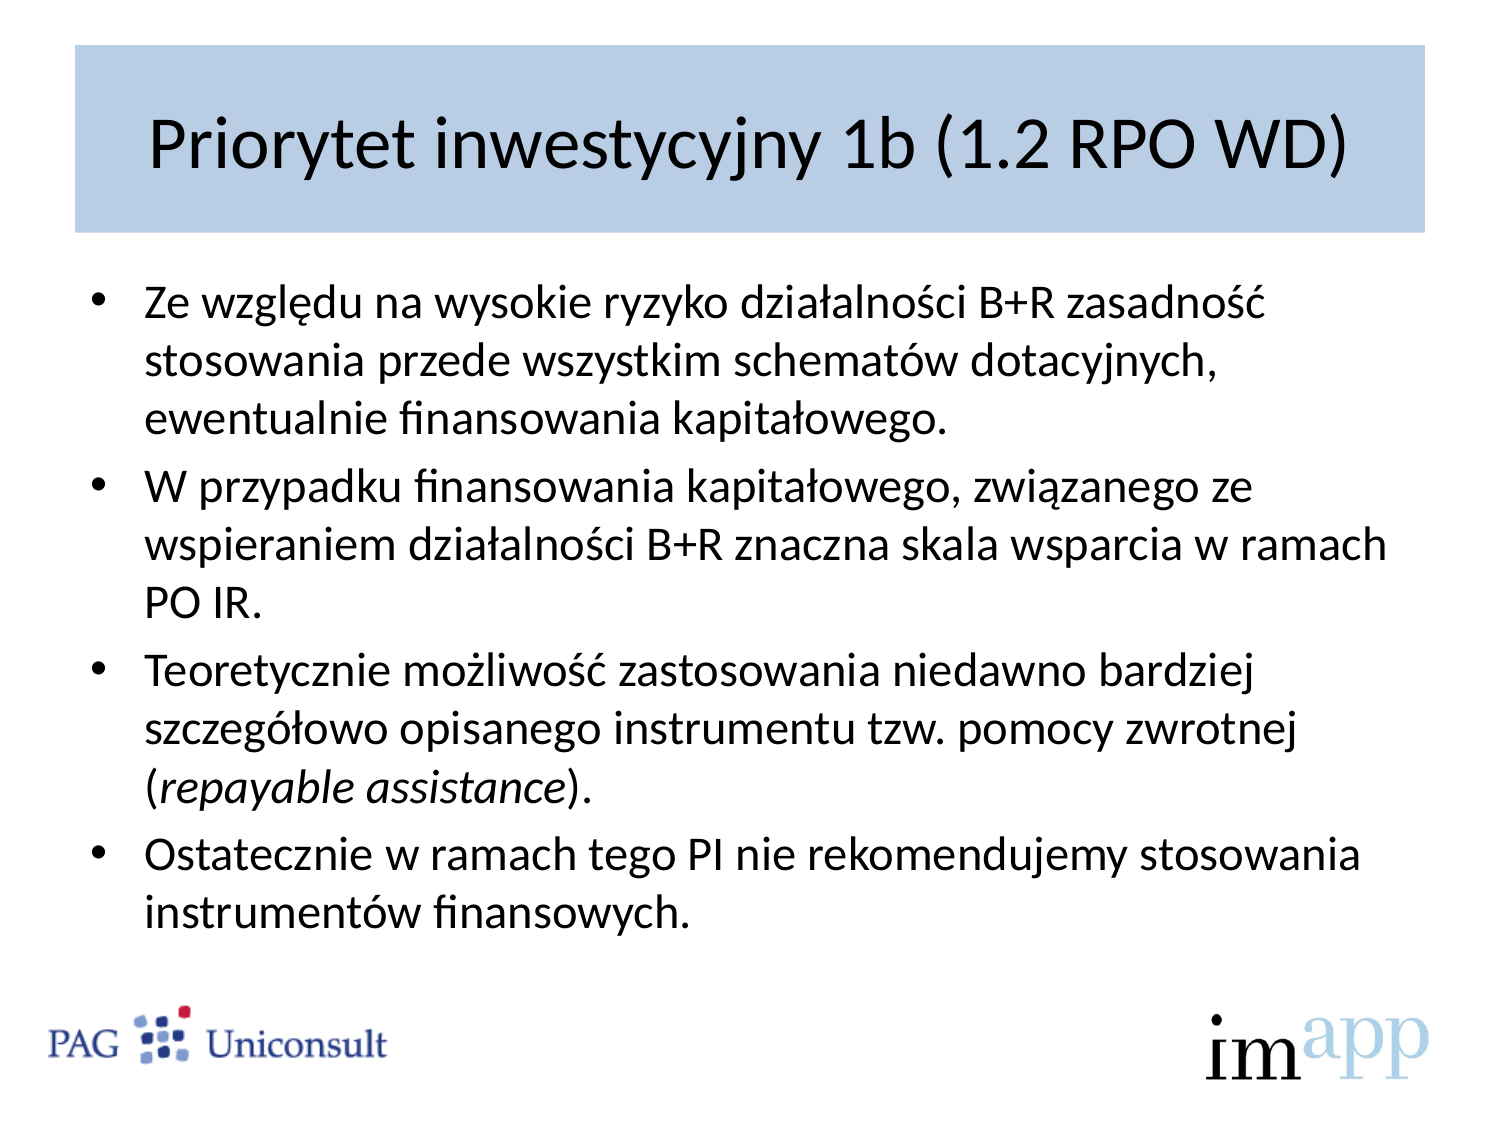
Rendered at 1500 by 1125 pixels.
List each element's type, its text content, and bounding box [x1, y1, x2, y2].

list Ze względu na wysokie ryzyko działalności B+R zasadność stosowania przede wszystkim schematów dotacyjnych, ewentualnie finansowania kapitałowego. W przypadku finansowania kapitałowego, związanego ze wspieraniem działalności B+R znaczna skala wsparcia w ramach PO IR. Teoretycznie możliwość zastosowania niedawno bardziej szczegółowo opisanego instrumentu tzw. pomocy zwrotnej (repayable assistance). Ostatecznie w ramach tego PI nie rekomendujemy stosowania instrumentów finansowych. [75, 262, 1425, 953]
picture [1169, 1007, 1465, 1095]
title Priorytet inwestycyjny 1b (1.2 RPO WD) [75, 45, 1425, 233]
picture [29, 1003, 420, 1095]
